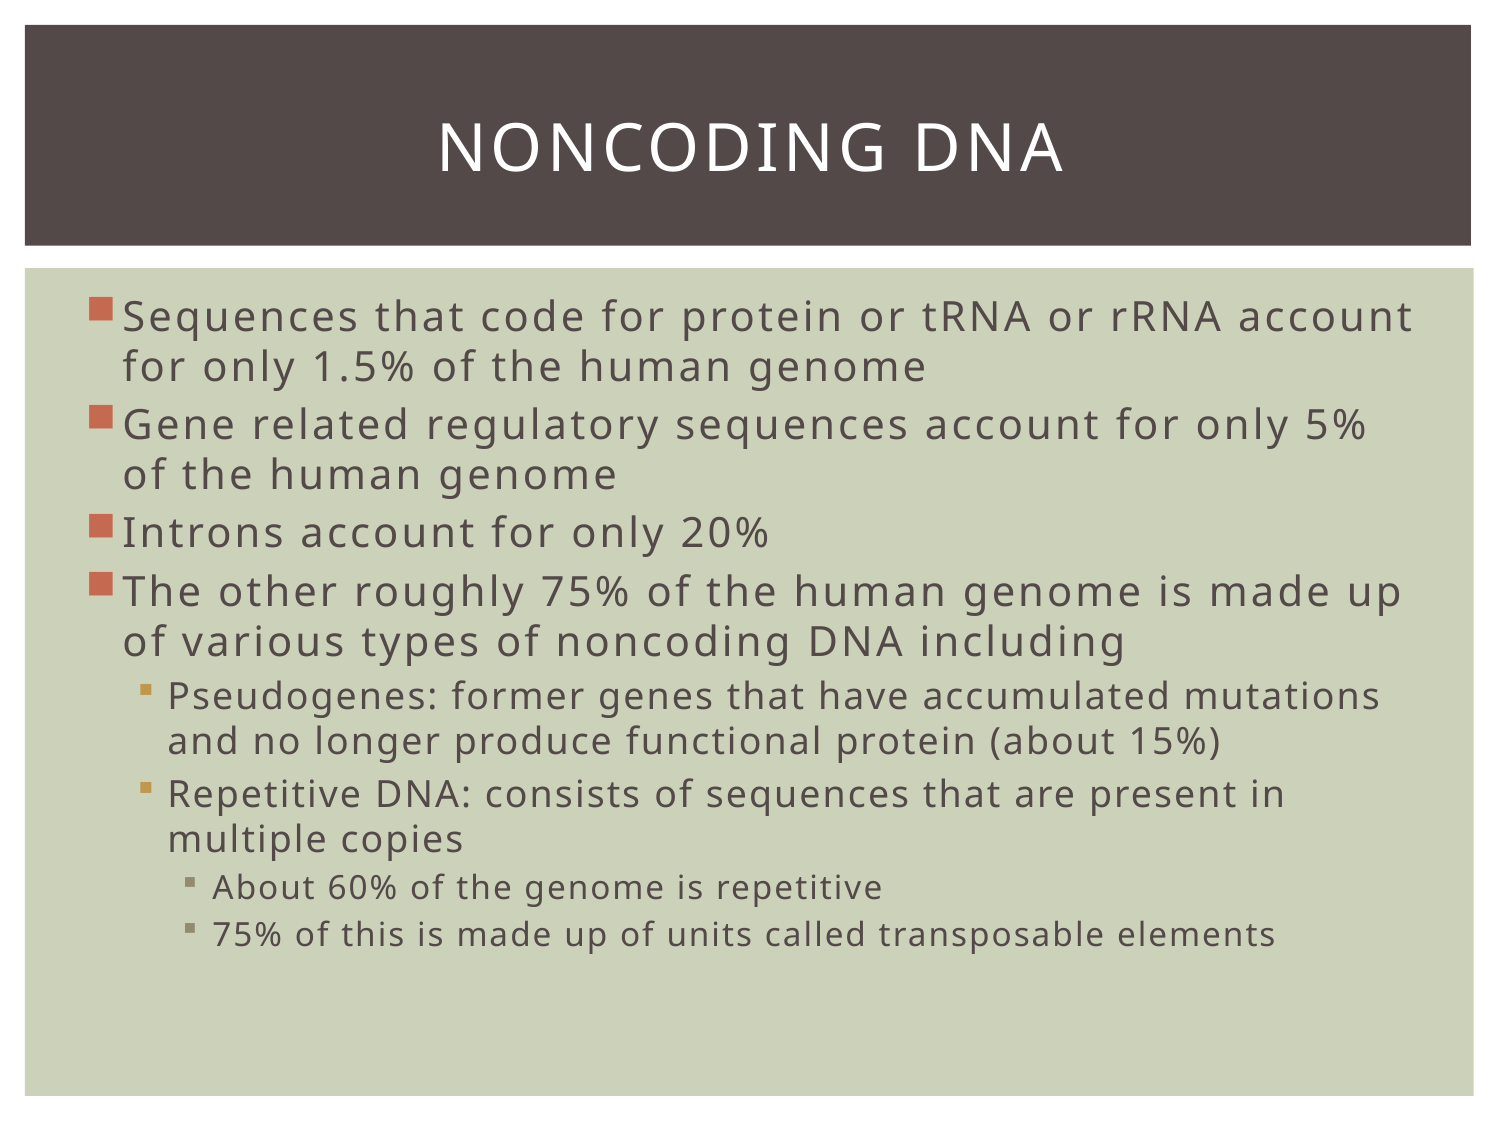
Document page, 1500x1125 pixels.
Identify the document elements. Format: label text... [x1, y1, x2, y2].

list Sequences that code for protein or tRNA or rRNA account for only 1.5% of the human genome Gene related regulatory sequences account for only 5% of the human genome Introns account for only 20% The other roughly 75% of the human genome is made up of various types of noncoding DNA including Pseudogenes: former genes that have accumulated mutations and no longer produce functional protein (about 15%) Repetitive DNA: consists of sequences that are present in multiple copies About 60% of the genome is repetitive 75% of this is made up of units called transposable elements [62, 281, 1442, 1005]
title Noncoding DNA [62, 58, 1438, 232]
